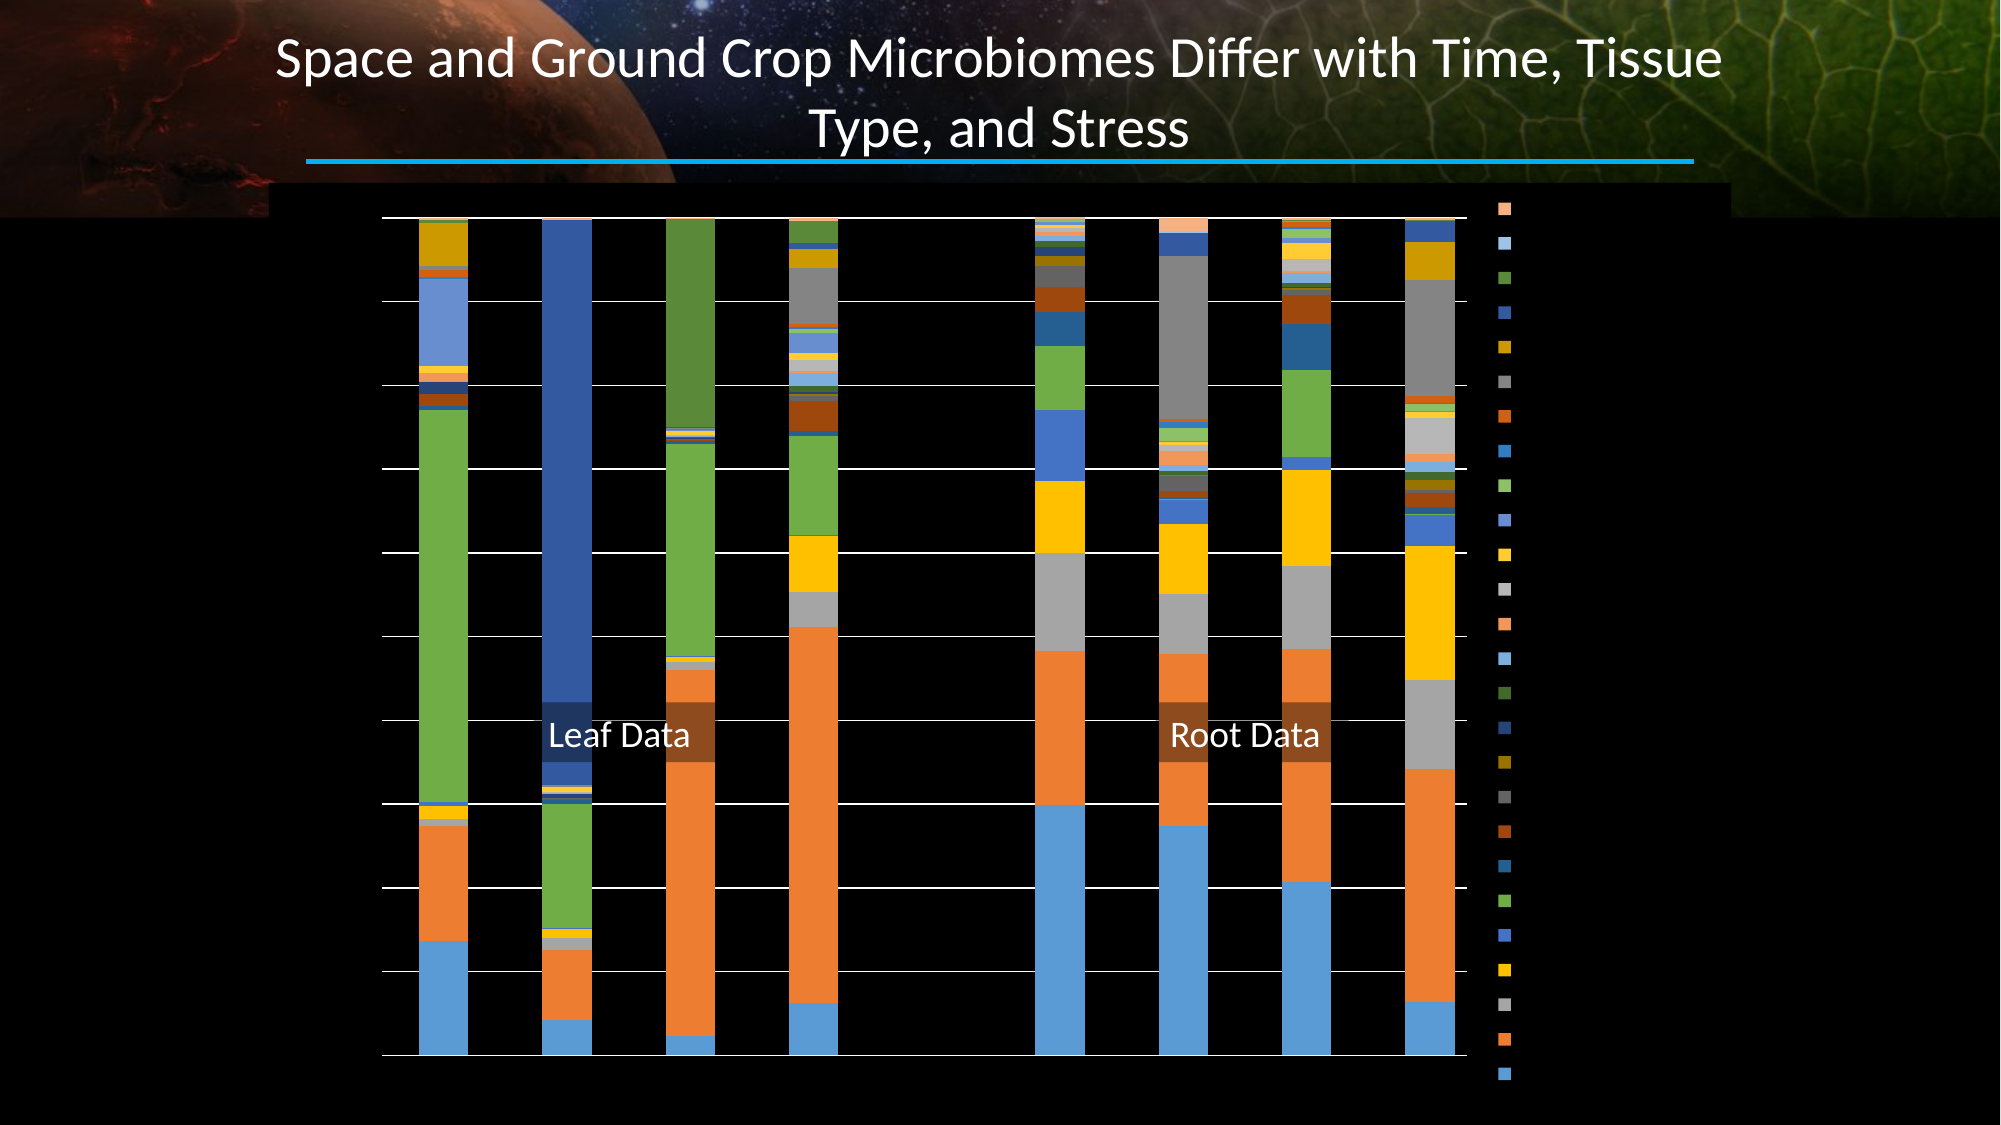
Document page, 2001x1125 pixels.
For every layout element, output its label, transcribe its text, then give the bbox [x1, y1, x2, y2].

chart [268, 182, 1732, 1113]
picture [0, 0, 2001, 1125]
text_box Space and Ground Crop Microbiomes Differ with Time, Tissue Type, and Stress [249, 12, 1750, 167]
